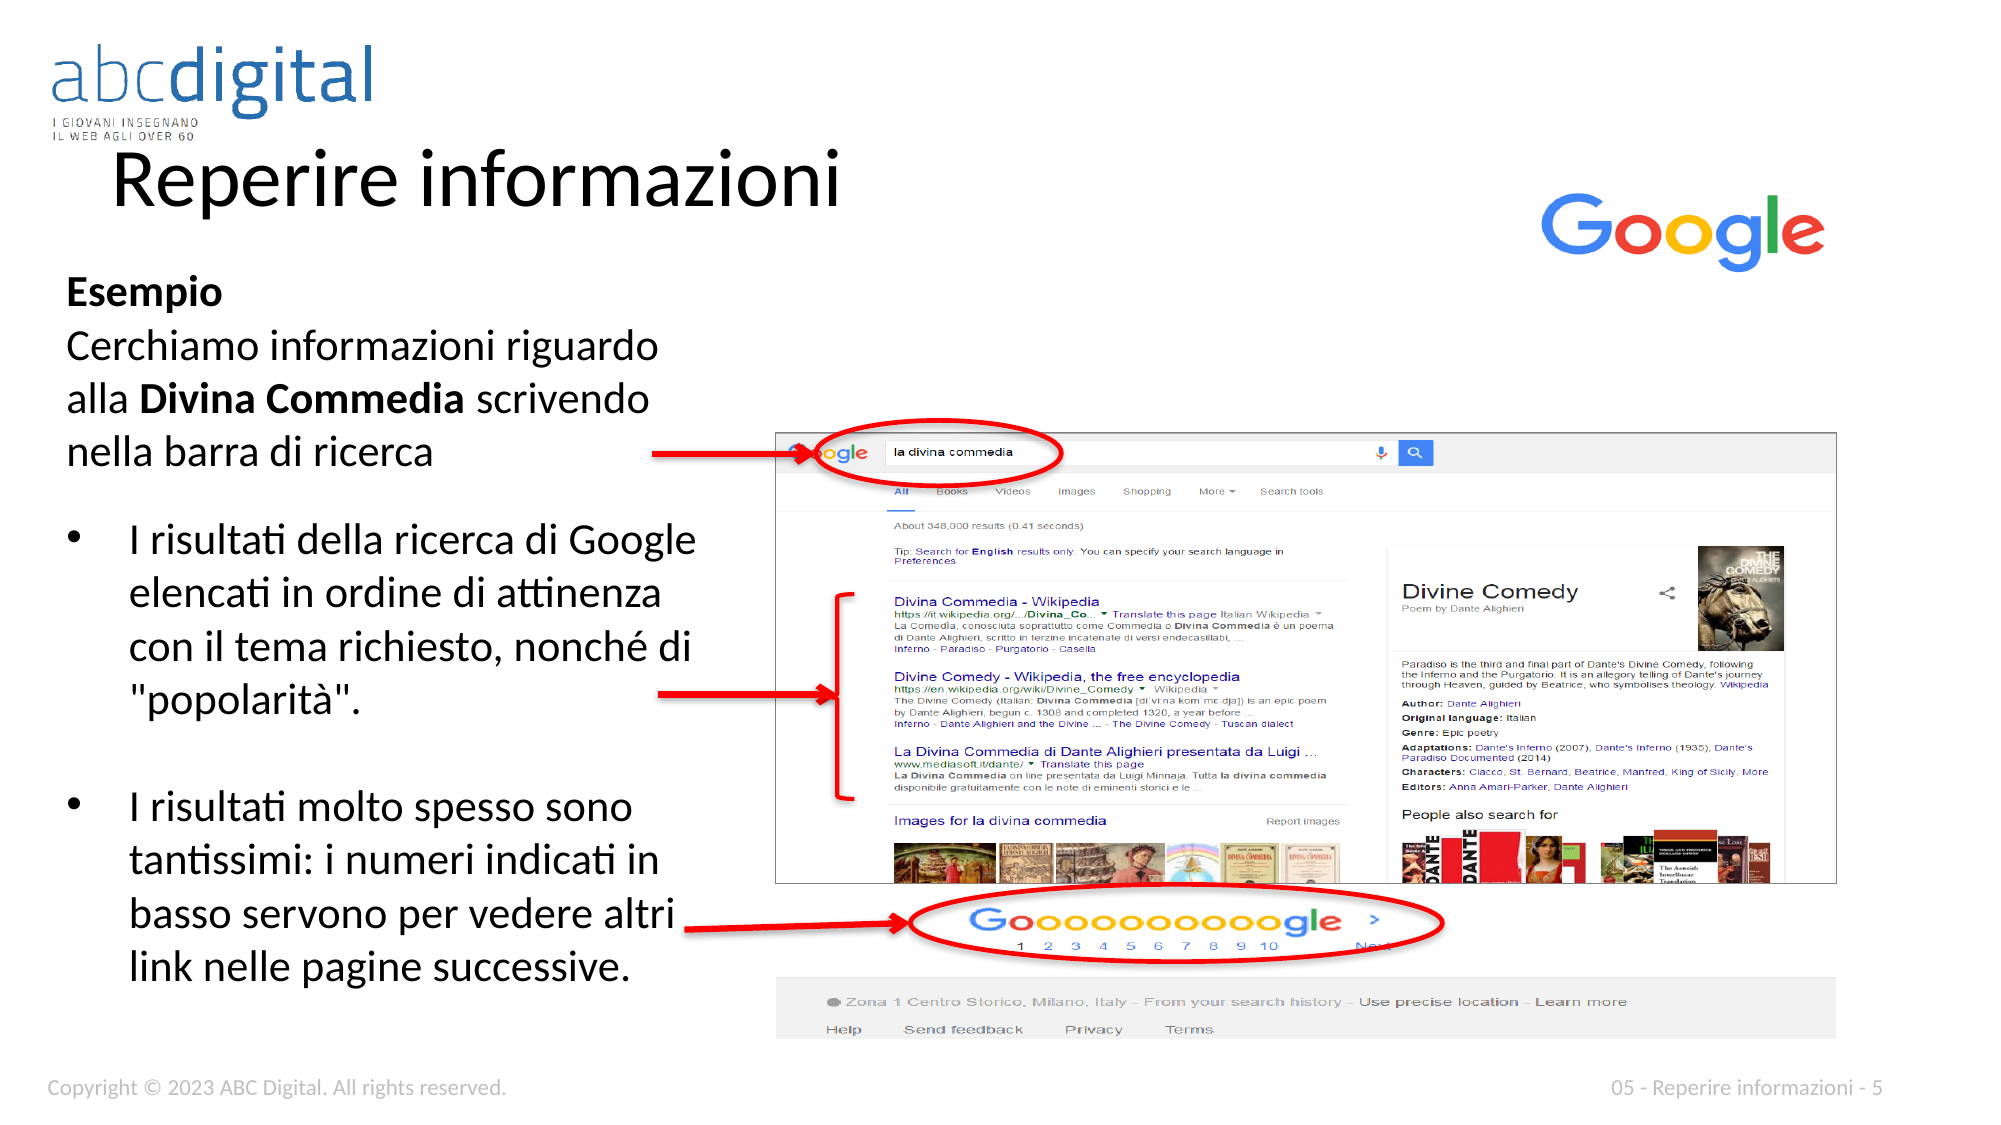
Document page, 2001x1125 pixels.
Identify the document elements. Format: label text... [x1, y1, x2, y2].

text_box Reperire informazioni [97, 115, 1898, 228]
text_box I risultati molto spesso sono tantissimi: i numeri indicati in basso servono per vedere altri link nelle pagine successive. [51, 769, 709, 998]
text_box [684, 922, 911, 930]
picture [1523, 141, 1857, 331]
text_box I risultati della ricerca di Google elencati in ordine di attinenza con il tema richiesto, nonché di "popolarità". [51, 502, 727, 731]
picture [40, 33, 386, 149]
picture [775, 432, 1837, 1039]
text_box [848, 419, 1029, 430]
text_box Esempio Cerchiamo informazioni riguardo alla Divina Commedia scrivendo nella barra di ricerca [51, 255, 709, 484]
